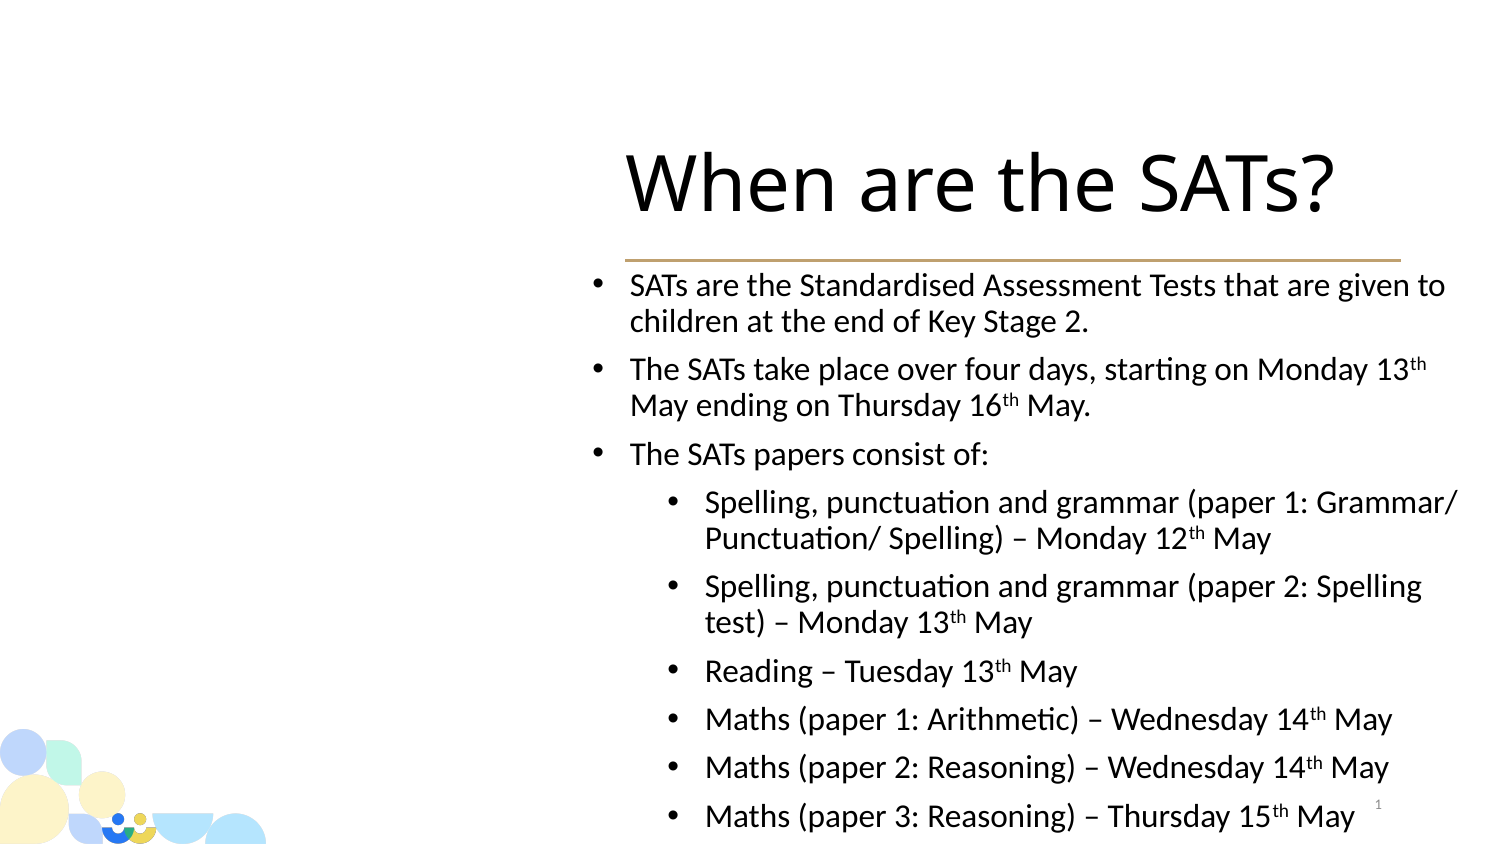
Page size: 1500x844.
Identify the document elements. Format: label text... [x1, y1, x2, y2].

picture [0, 729, 266, 844]
list SATs are the Standardised Assessment Tests that are given to children at the end of Key Stage 2. The SATs take place over four days, starting on Monday 13th May ending on Thursday 16th May. The SATs papers consist of: Spelling, punctuation and grammar (paper 1: Grammar/ Punctuation/ Spelling) – Monday 12th May Spelling, punctuation and grammar (paper 2: Spelling test) – Monday 13th May Reading – Tuesday 13th May Maths (paper 1: Arithmetic) – Wednesday 14th May Maths (paper 2: Reasoning) – Wednesday 14th May Maths (paper 3: Reasoning) – Thursday 15th May [539, 260, 1500, 792]
slide_number 1 [1250, 782, 1397, 827]
title When are the SATs? [610, 77, 1422, 236]
